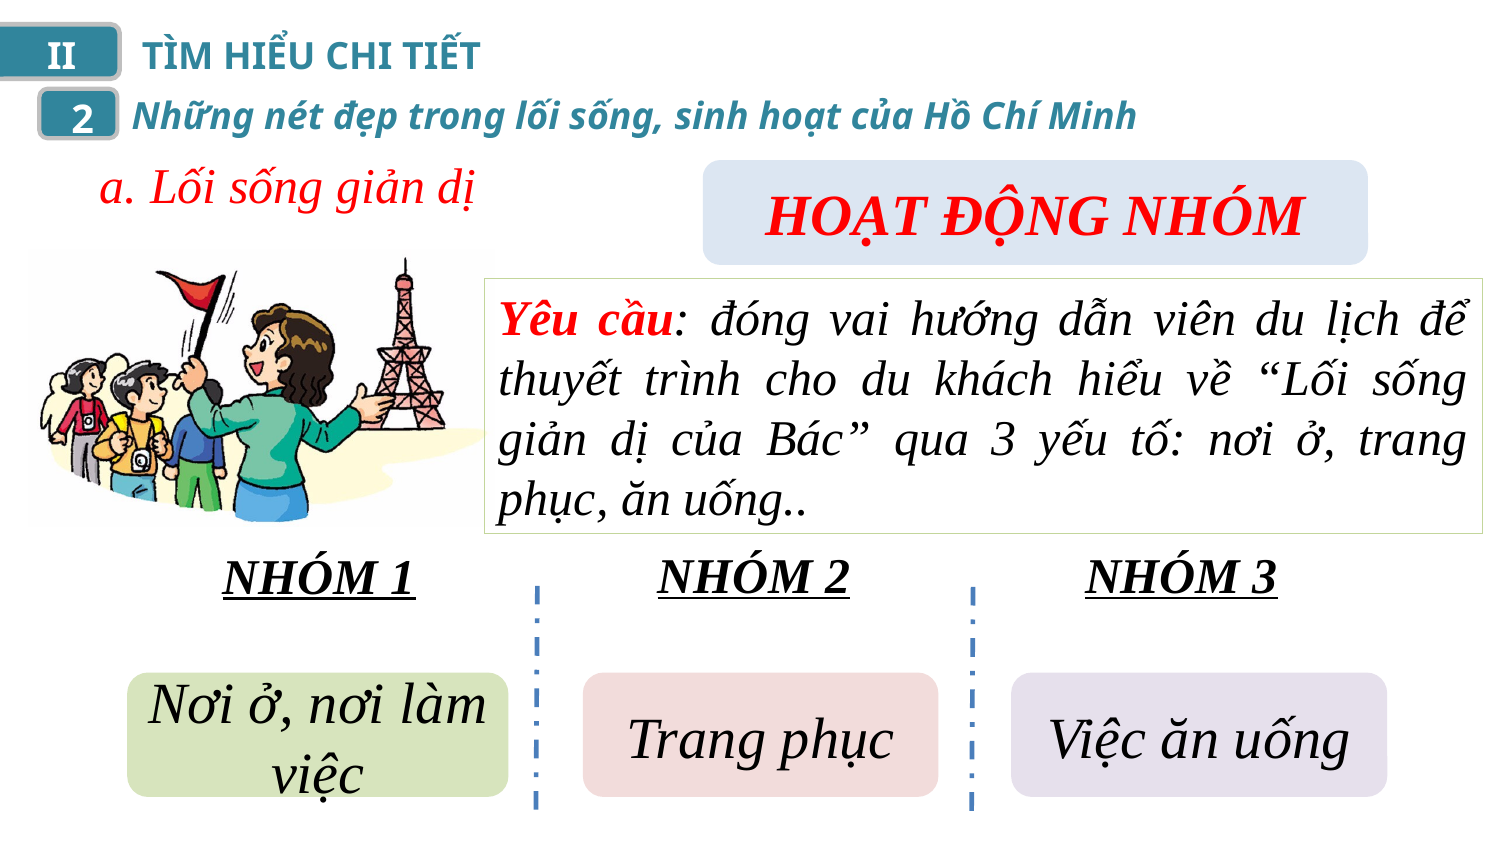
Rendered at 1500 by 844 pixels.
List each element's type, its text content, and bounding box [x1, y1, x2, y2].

text_box HOẠT ĐỘNG NHÓM [700, 157, 1371, 268]
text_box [0, 24, 605, 86]
text_box Yêu cầu: đóng vai hướng dẫn viên du lịch để thuyết trình cho du khách hiểu về “Lối sống giản dị của Bác” qua 3 yếu tố: nơi ở, trang phục, ăn uống.. [494, 278, 1483, 534]
picture [27, 248, 495, 527]
text_box NHÓM 3 [1070, 536, 1293, 611]
text_box Việc ăn uống [1009, 670, 1390, 800]
text_box Nơi ở, nơi làm việc [125, 670, 511, 800]
text_box Trang phục [580, 670, 941, 800]
text_box NHÓM 2 [642, 536, 866, 611]
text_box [39, 85, 1318, 151]
text_box a. Lối sống giản dị [85, 159, 492, 221]
text_box NHÓM 1 [207, 536, 431, 612]
